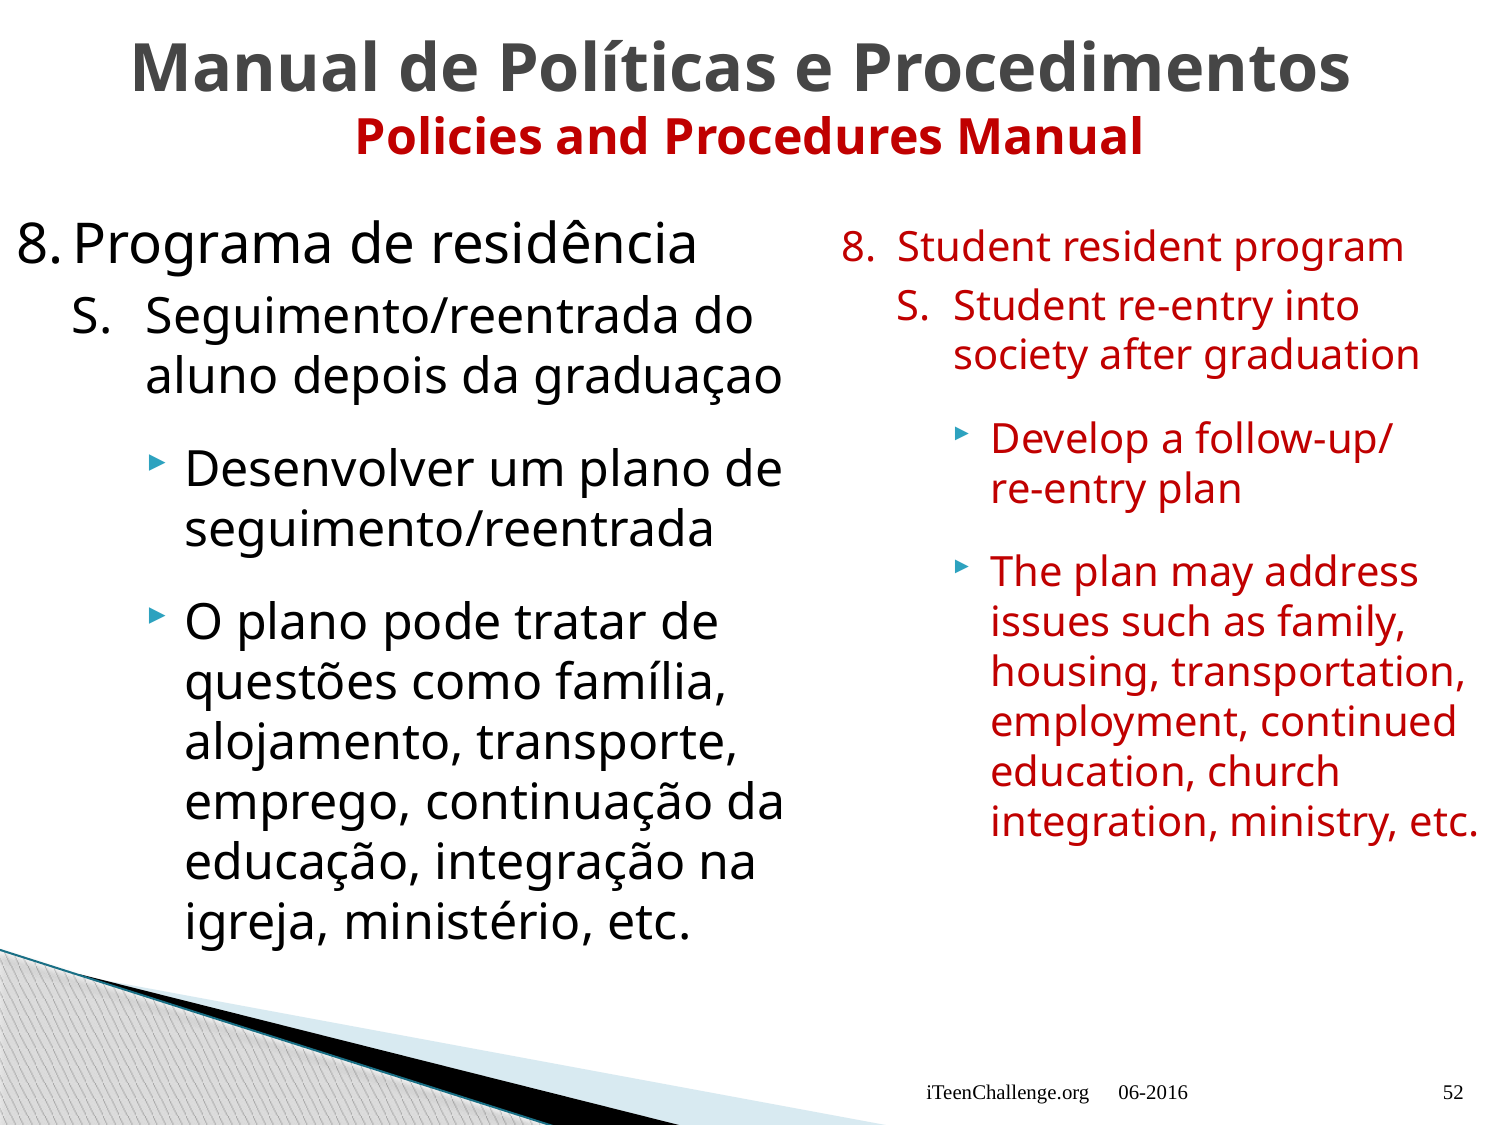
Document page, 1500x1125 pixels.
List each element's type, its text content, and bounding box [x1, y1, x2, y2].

text_box 8. Student resident program S. Student re-entry into society after graduation Develop a follow-up/ re-entry plan The plan may address issues such as family, housing, transportation, employment, continued education, church integration, ministry, etc. [824, 212, 1500, 1038]
slide_number 06-2016 [1105, 1051, 1418, 1112]
title Manual de Políticas e Procedimentos Policies and Procedures Manual [75, 0, 1425, 189]
slide_number 52 [1418, 1051, 1479, 1112]
list 8. Programa de residência S. Seguimento/reentrada do aluno depois da graduaçao Desenvolver um plano de seguimento/reentrada O plano pode tratar de questões como família, alojamento, transporte, emprego, continuação da educação, integração na igreja, ministério, etc. [0, 200, 838, 1025]
footer iTeenChallenge.org [718, 1051, 1105, 1112]
